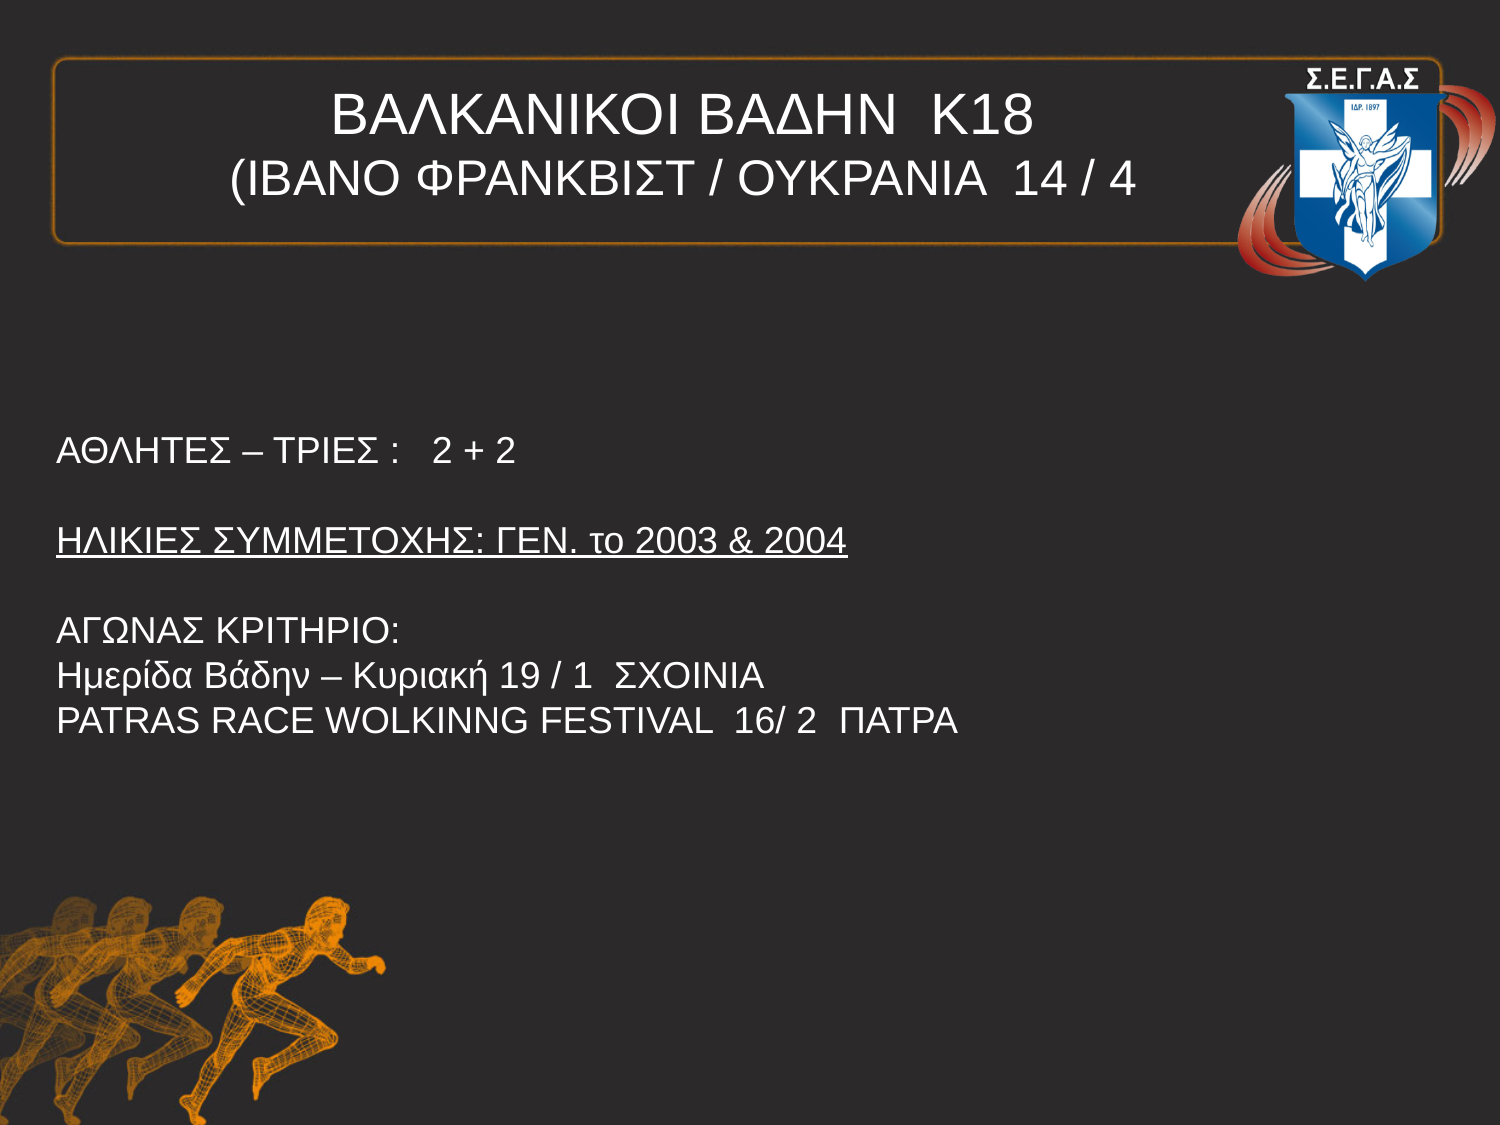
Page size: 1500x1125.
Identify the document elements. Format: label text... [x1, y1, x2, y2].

text_box ΒΑΛΚΑΝΙΚΟΙ ΒΑΔΗΝ Κ18 (ΙΒΑΝΟ ΦΡΑΝΚΒΙΣΤ / ΟΥΚΡΑΝΙΑ 14 / 4 [194, 68, 1187, 214]
text_box ΑΘΛΗΤΕΣ – ΤΡΙΕΣ : 2 + 2 ΗΛΙΚΙΕΣ ΣΥΜΜΕΤΟΧΗΣ: ΓΕΝ. το 2003 & 2004 ΑΓΩΝΑΣ ΚΡΙΤΗΡΙΟ: Ημερίδα Βάδην – Κυριακή 19 / 1 ΣΧΟΙΝΙΑ PATRAS RACE WOLKINNG FESTIVAL 16/ 2 ΠΑΤΡΑ [41, 373, 1424, 1125]
picture [0, 0, 1500, 1125]
